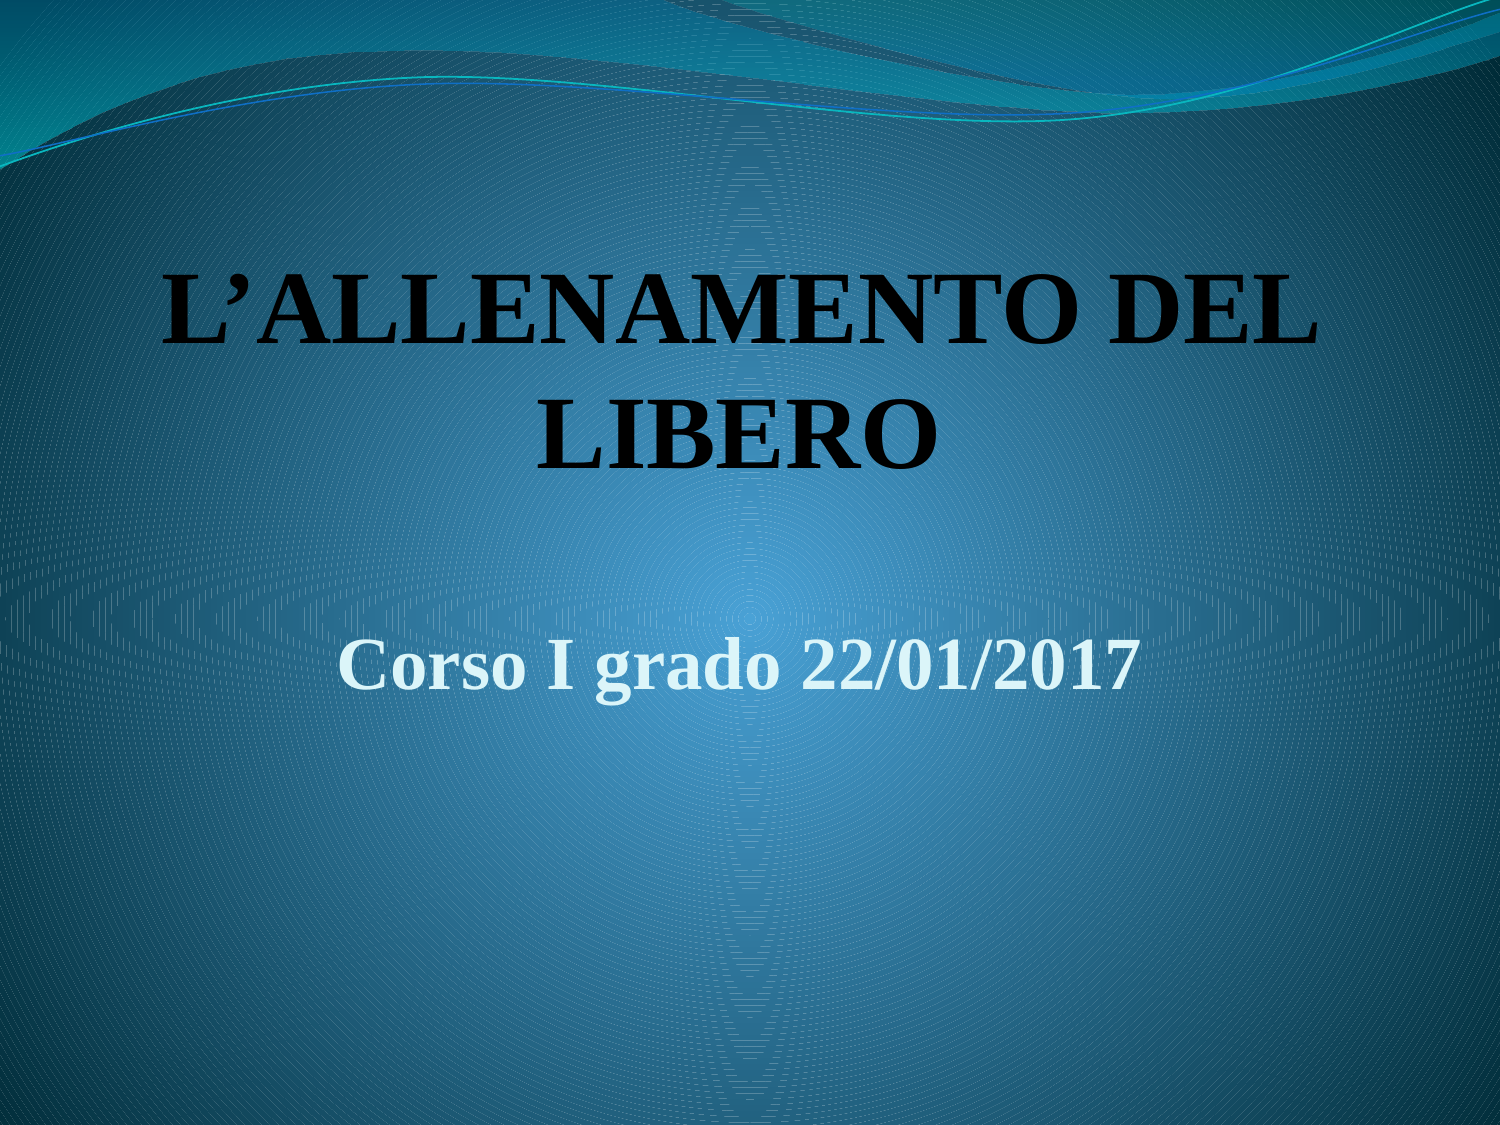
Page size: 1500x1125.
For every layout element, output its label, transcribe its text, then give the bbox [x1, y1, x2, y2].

title L’ALLENAMENTO DEL LIBERO Corso I grado 22/01/2017 [41, 0, 1438, 705]
